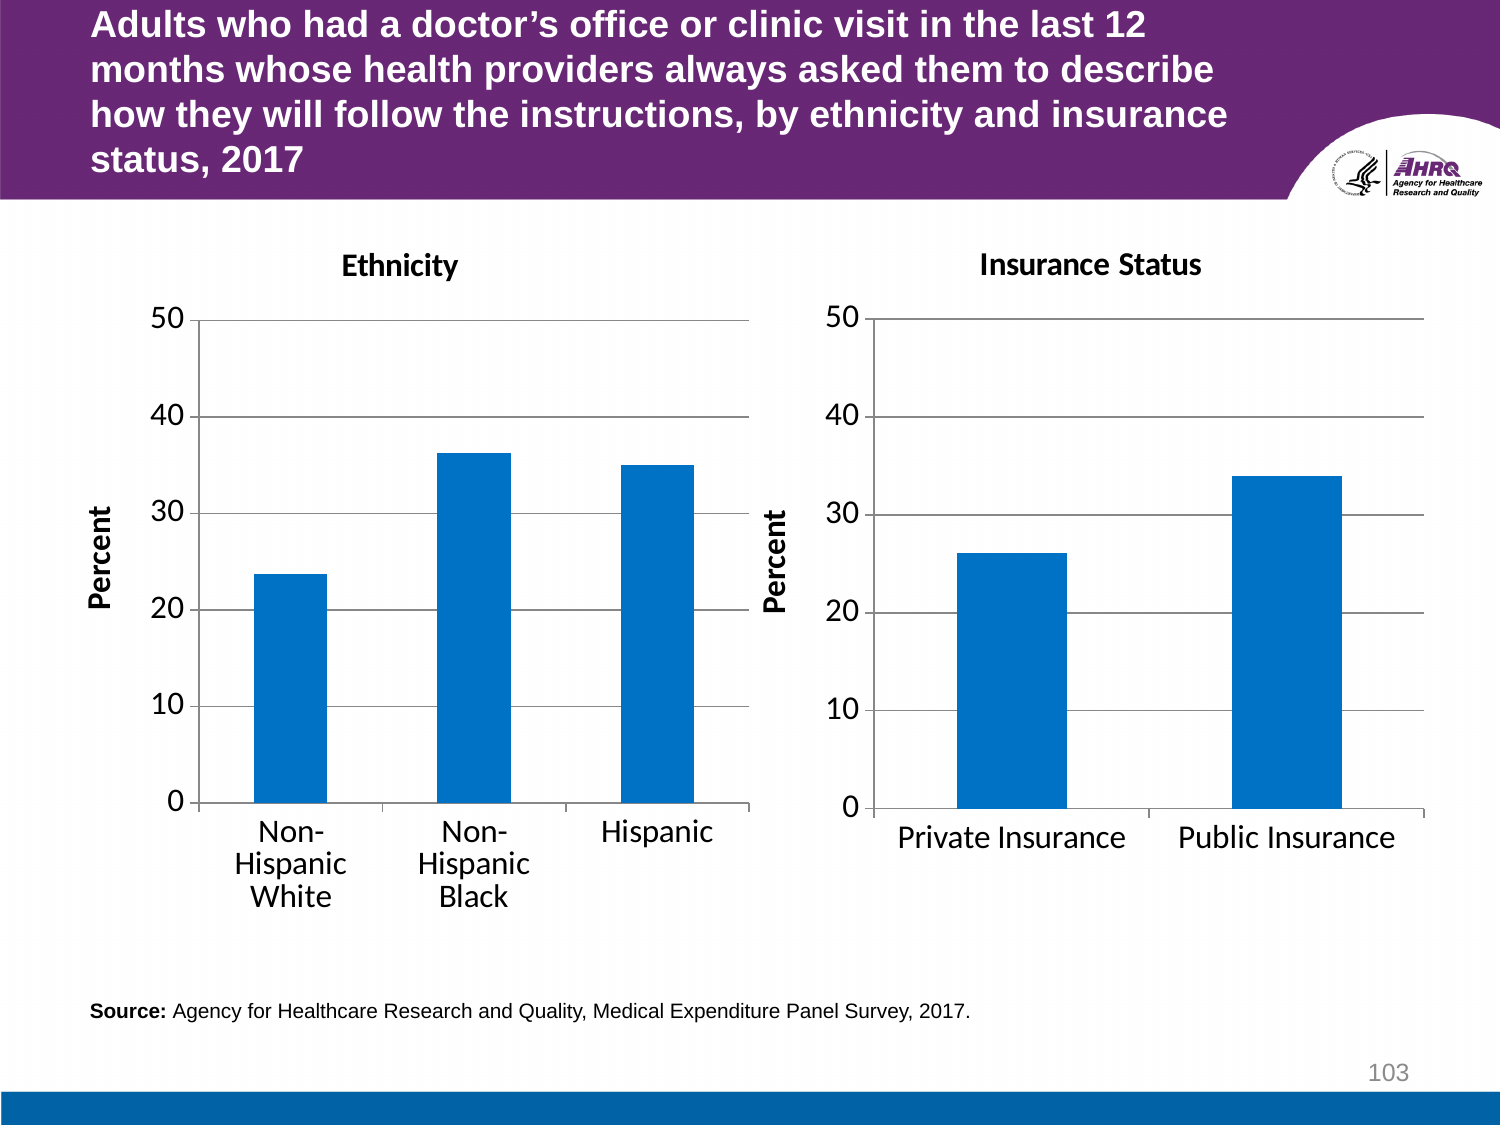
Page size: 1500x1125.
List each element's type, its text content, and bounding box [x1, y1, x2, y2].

title Adults who had a doctor’s office or clinic visit in the last 12 months whose health providers always asked them to describe how they will follow the instructions, by ethnicity and insurance status, 2017 [75, 0, 1307, 180]
picture [0, 0, 1500, 1125]
text_box Source: Agency for Healthcare Research and Quality, Medical Expenditure Panel Survey, 2017. [74, 990, 1425, 1030]
chart [74, 239, 1426, 931]
slide_number 103 [1303, 1041, 1425, 1101]
